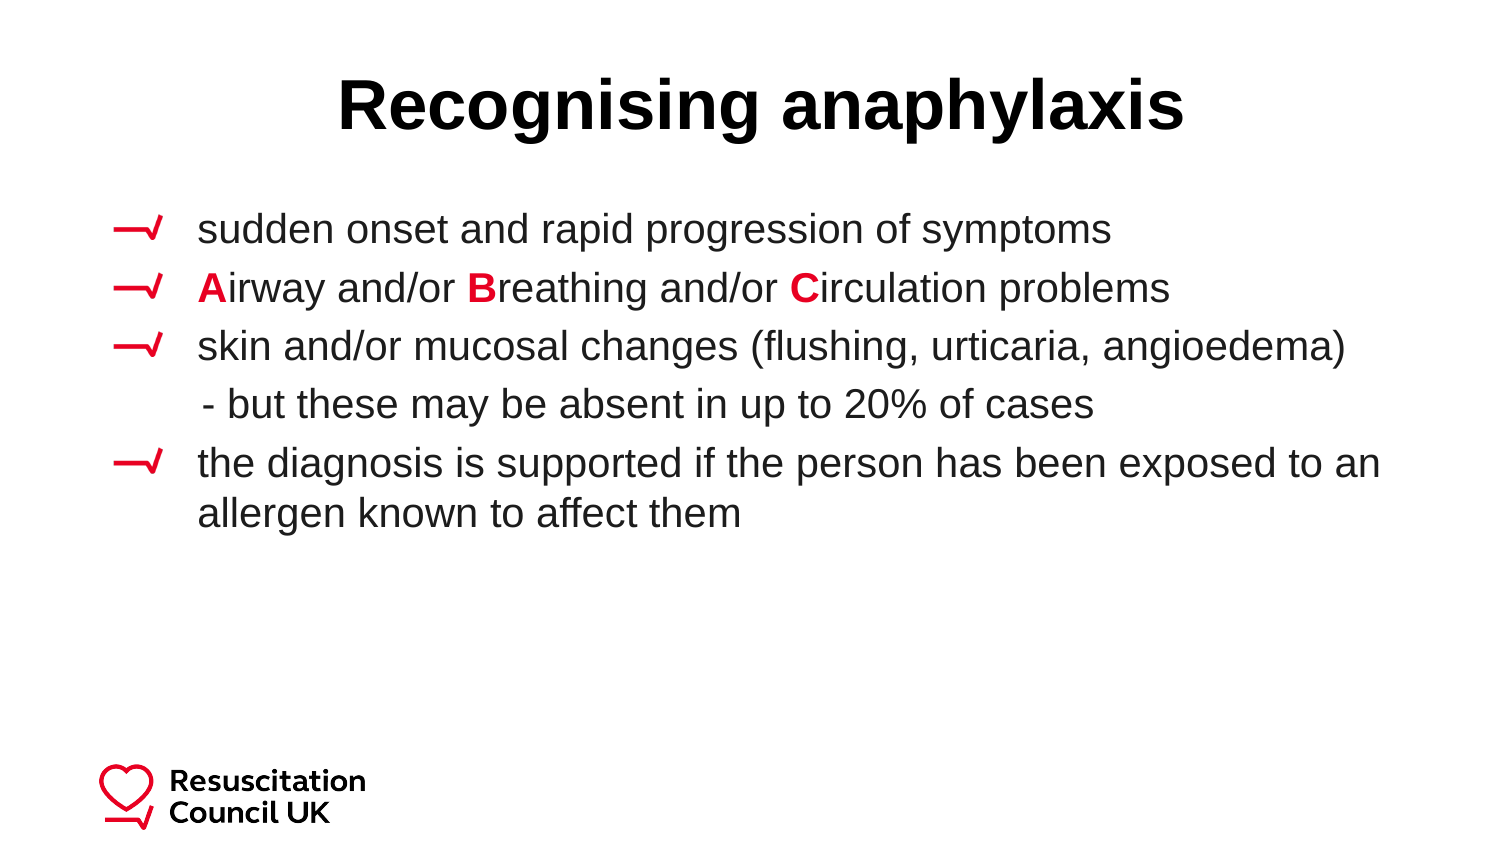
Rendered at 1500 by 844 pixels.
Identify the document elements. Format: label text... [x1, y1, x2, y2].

picture [109, 270, 167, 301]
picture [109, 445, 167, 476]
list sudden onset and rapid progression of symptoms Airway and/or Breathing and/or Circulation problems skin and/or mucosal changes (flushing, urticaria, angioedema) - but these may be absent in up to 20% of cases the diagnosis is supported if the person has been exposed to an allergen known to affect them [94, 194, 1406, 649]
picture [99, 764, 365, 830]
picture [109, 212, 167, 242]
title Recognising anaphylaxis [114, 51, 1425, 164]
picture [109, 329, 167, 359]
